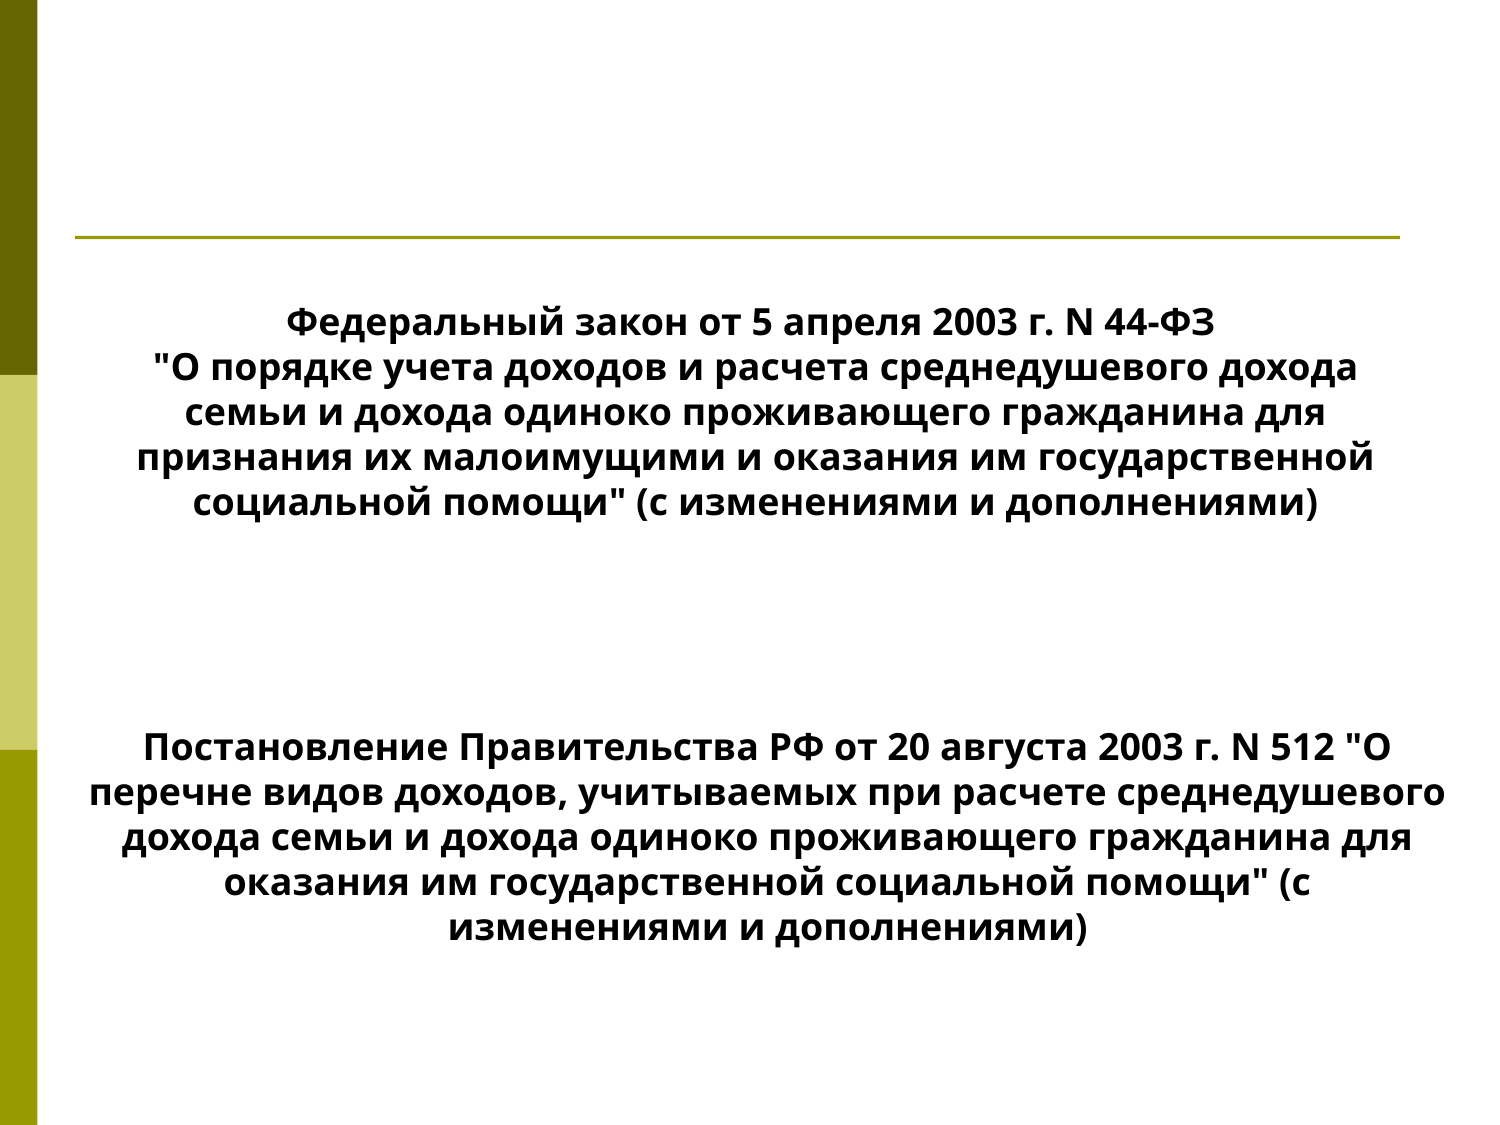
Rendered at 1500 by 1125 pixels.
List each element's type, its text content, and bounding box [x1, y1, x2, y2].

text_box Постановление Правительства РФ от 20 августа 2003 г. N 512 "О перечне видов доходов, учитываемых при расчете среднедушевого дохода семьи и дохода одиноко проживающего гражданина для оказания им государственной социальной помощи" (с изменениями и дополнениями) [64, 715, 1471, 1001]
text_box Федеральный закон от 5 апреля 2003 г. N 44-ФЗ "О порядке учета доходов и расчета среднедушевого дохода семьи и дохода одиноко проживающего гражданина для признания их малоимущими и оказания им государственной социальной помощи" (с изменениями и дополнениями) [88, 290, 1424, 576]
